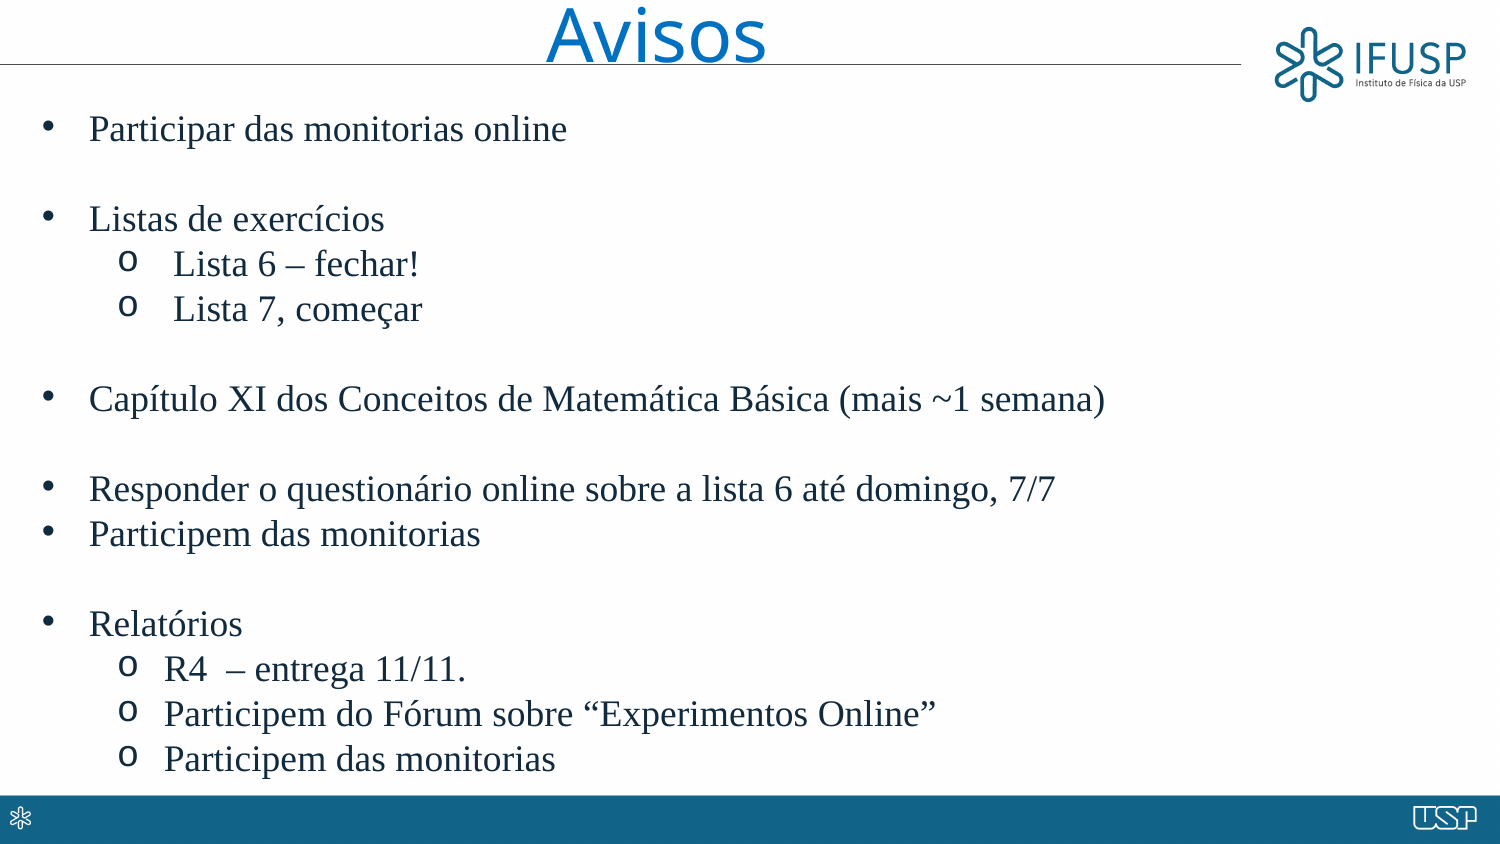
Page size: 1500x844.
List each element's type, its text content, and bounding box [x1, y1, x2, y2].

text_box Participar das monitorias online Listas de exercícios Lista 6 – fechar! Lista 7, começar Capítulo XI dos Conceitos de Matemática Básica (mais ~1 semana) Responder o questionário online sobre a lista 6 até domingo, 7/7 Participem das monitorias Relatórios R4 – entrega 11/11. Participem do Fórum sobre “Experimentos Online” Participem das monitorias [27, 96, 1409, 786]
text_box Avisos [531, 0, 831, 85]
picture [0, 0, 1500, 844]
